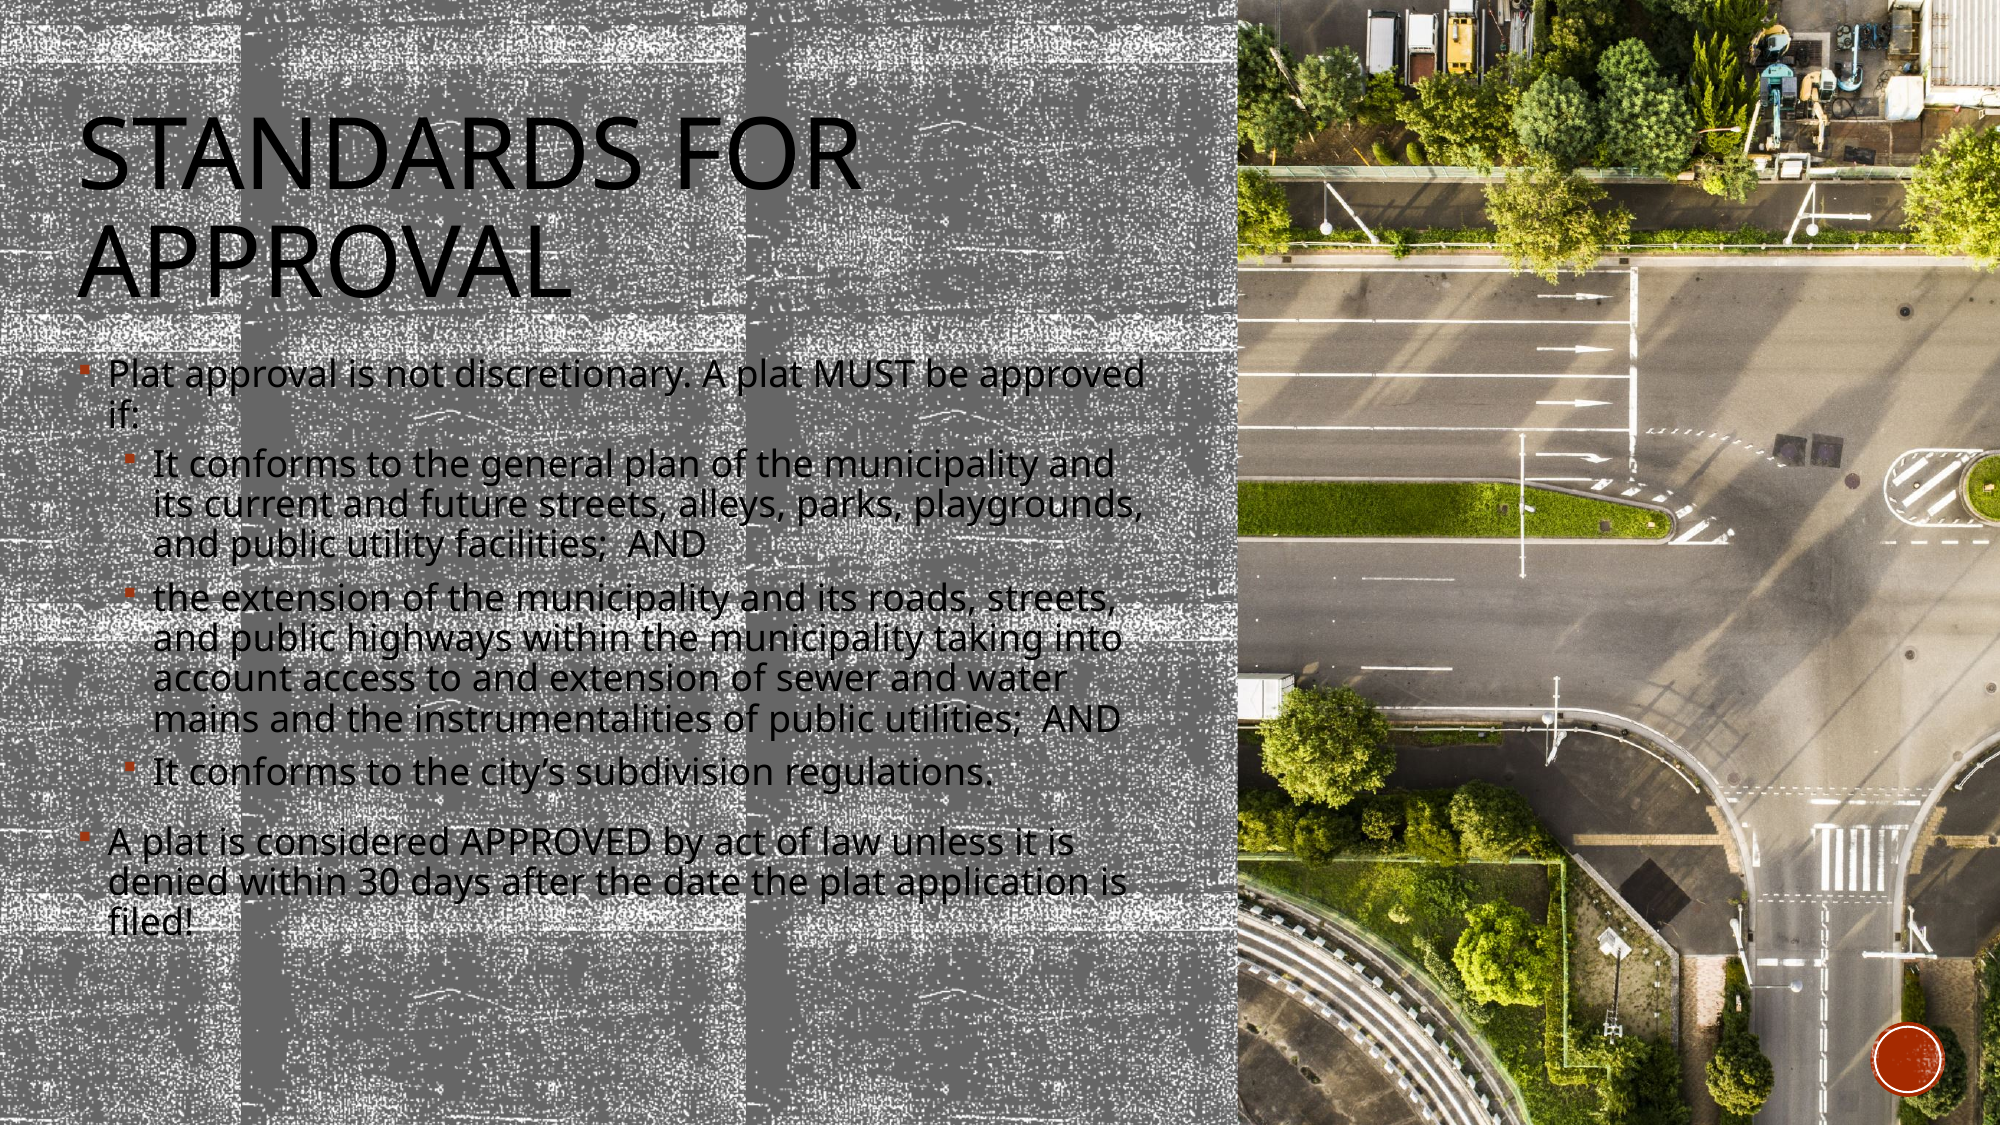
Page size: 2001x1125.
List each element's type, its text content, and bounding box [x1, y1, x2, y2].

picture [1237, 0, 2000, 1125]
text_box [0, 0, 1237, 1125]
title Standards for Approval [62, 79, 1169, 344]
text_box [1873, 1025, 1943, 1095]
list Plat approval is not discretionary. A plat MUST be approved if: It conforms to the general plan of the municipality and its current and future streets, alleys, parks, playgrounds, and public utility facilities; AND the extension of the municipality and its roads, streets, and public highways within the municipality taking into account access to and extension of sewer and water mains and the instrumentalities of public utilities; AND It conforms to the city’s subdivision regulations. A plat is considered APPROVED by act of law unless it is denied within 30 days after the date the plat application is filed! [62, 348, 1169, 1013]
